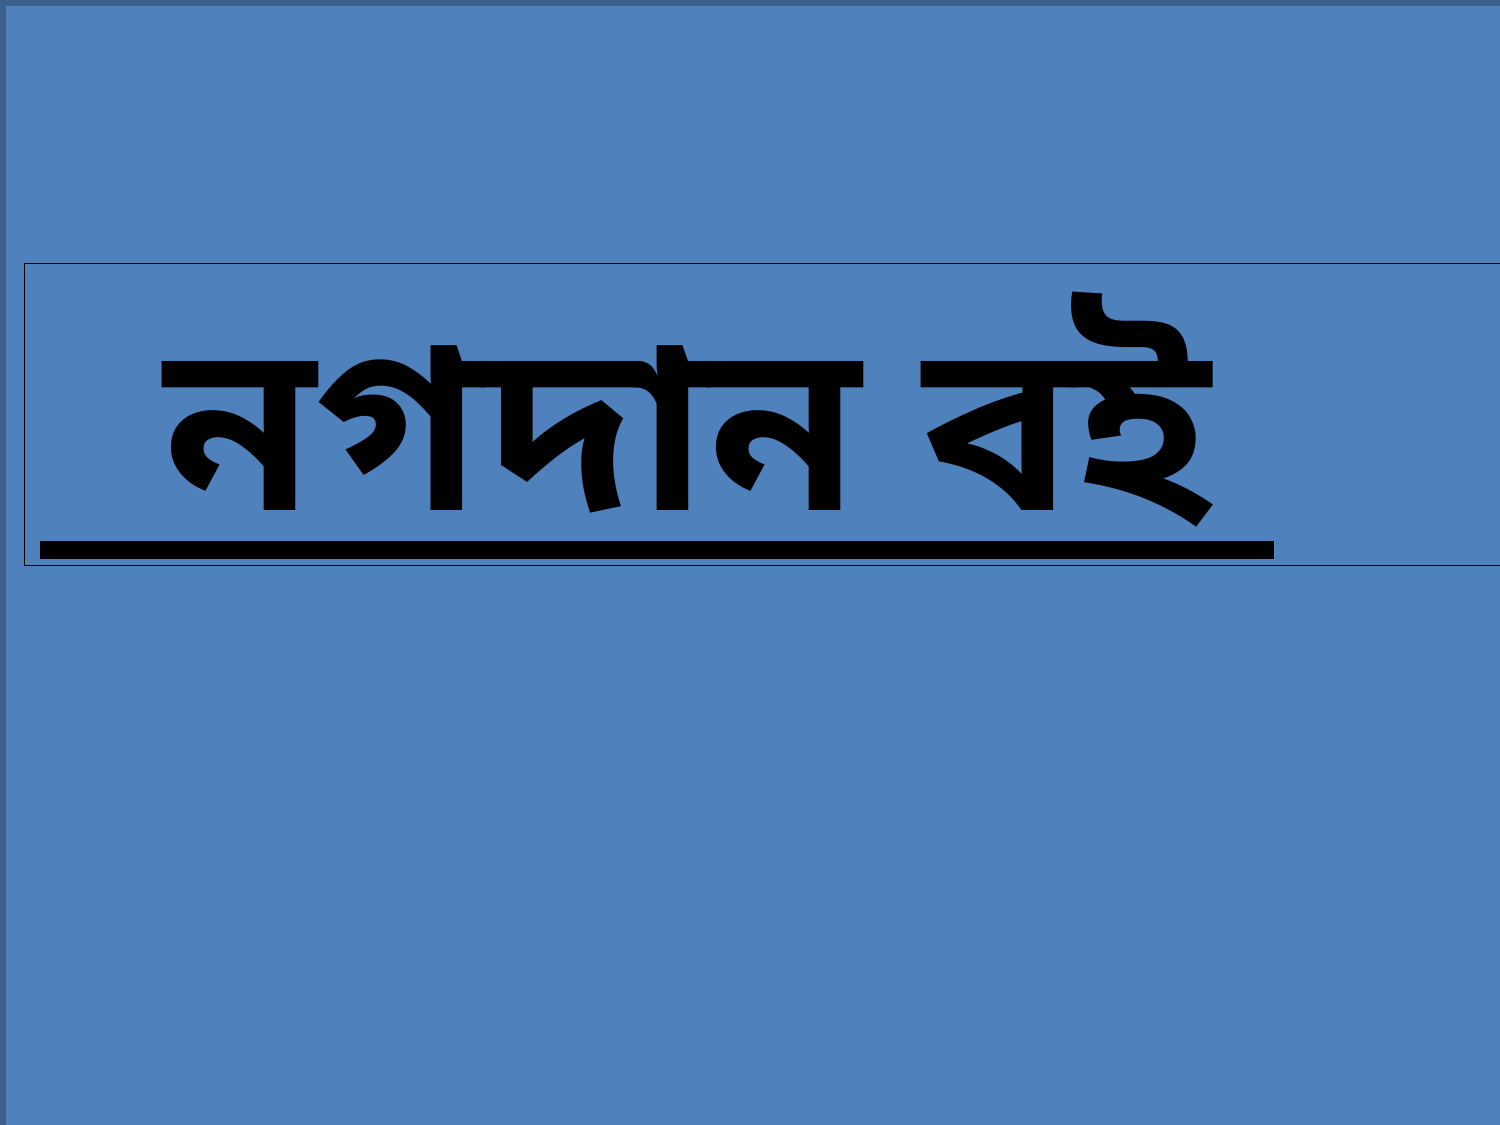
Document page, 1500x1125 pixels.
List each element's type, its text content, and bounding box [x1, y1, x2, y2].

text_box [0, 0, 1500, 1125]
text_box নগদান বই [24, 263, 1500, 566]
